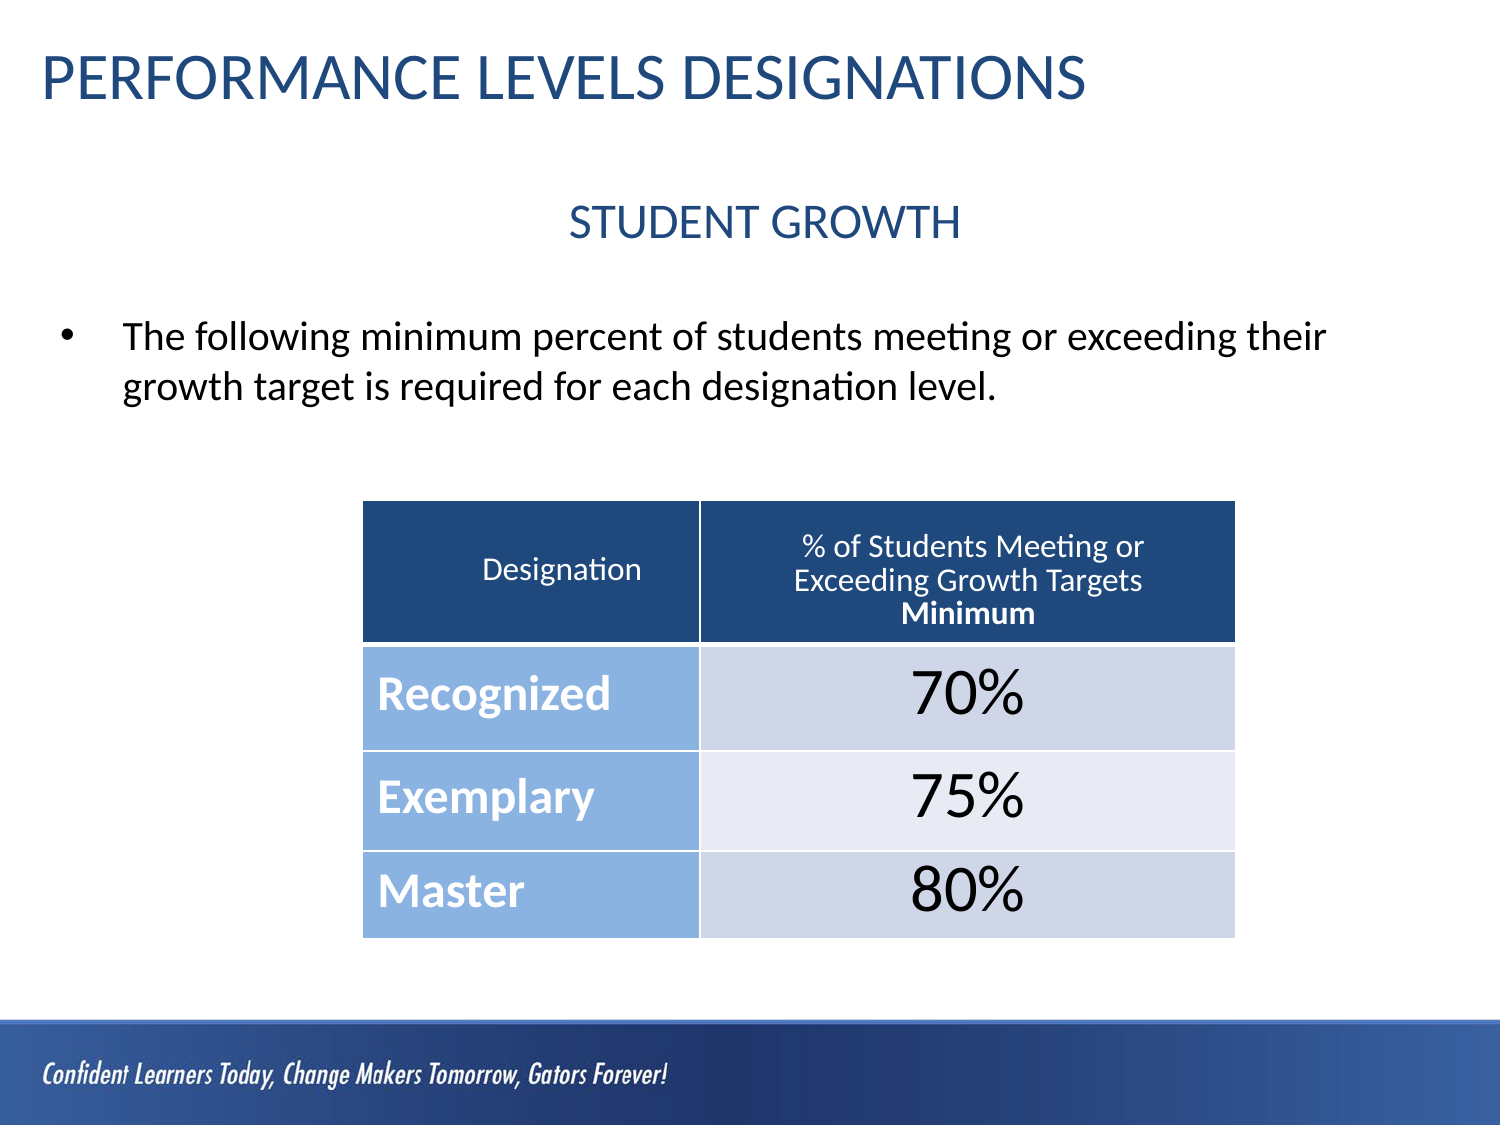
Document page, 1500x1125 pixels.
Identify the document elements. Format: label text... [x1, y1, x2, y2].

table_cell Recognized [363, 647, 699, 750]
table_cell 80% [701, 852, 1235, 938]
text_box STUDENT GROWTH The following minimum percent of students meeting or exceeding their growth target is required for each designation level. [58, 186, 1471, 410]
table_cell 70% [701, 647, 1235, 750]
table_header Designation [363, 501, 699, 642]
title PERFORMANCE LEVELS DESIGNATIONS [39, 31, 1371, 222]
table_header % of Students Meeting or Exceeding Growth Targets Minimum [701, 501, 1235, 642]
picture [0, 0, 1500, 1125]
table_cell Exemplary [363, 752, 699, 850]
table_cell 75% [701, 752, 1235, 850]
table_cell Master [363, 852, 699, 938]
